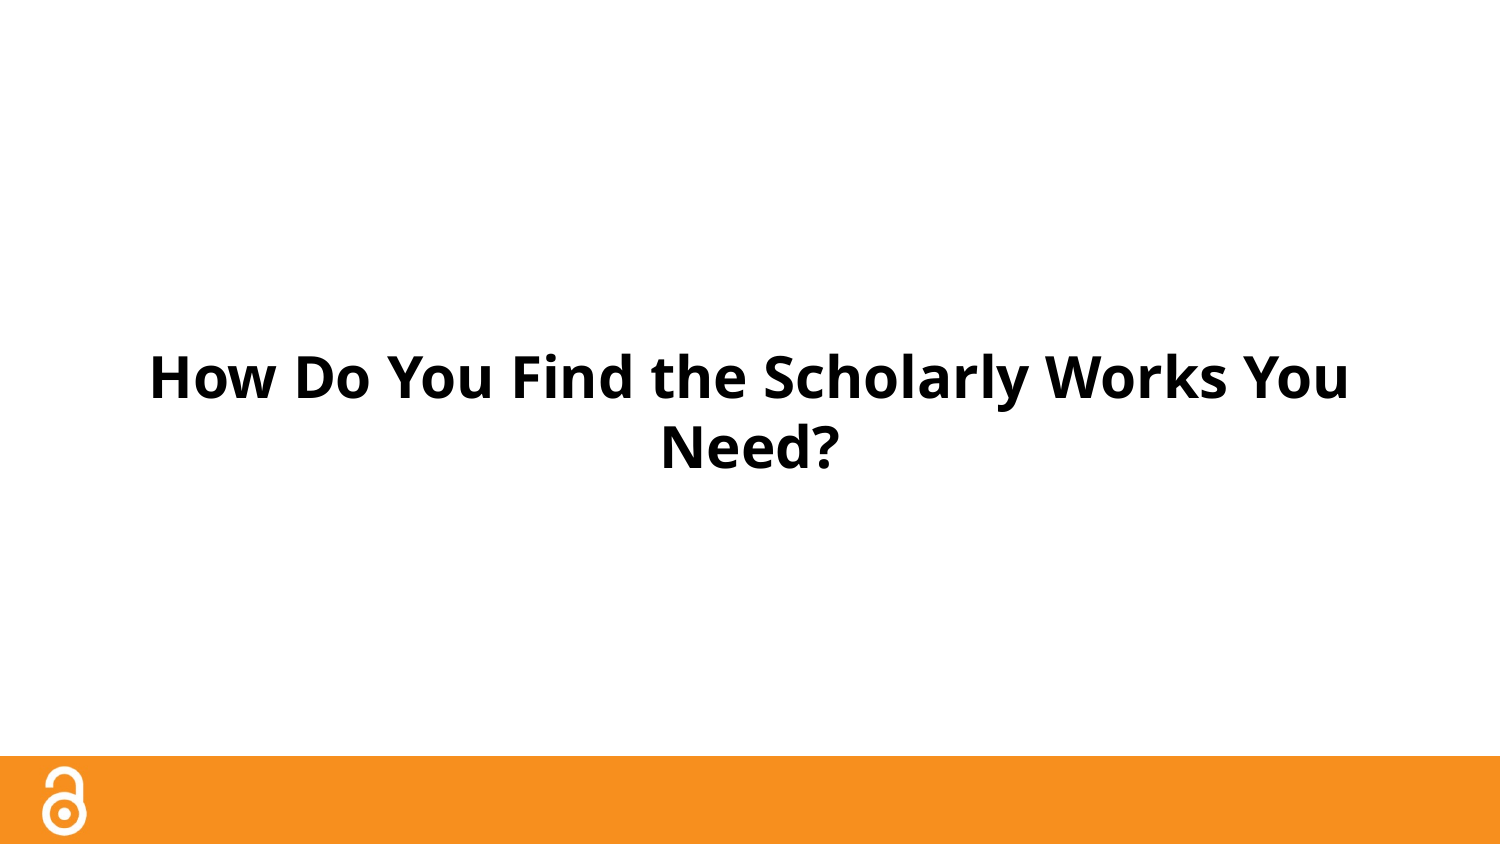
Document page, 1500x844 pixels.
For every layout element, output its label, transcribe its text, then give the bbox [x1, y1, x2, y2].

picture [0, 756, 1500, 844]
title How Do You Find the Scholarly Works You Need? [51, 325, 1449, 419]
